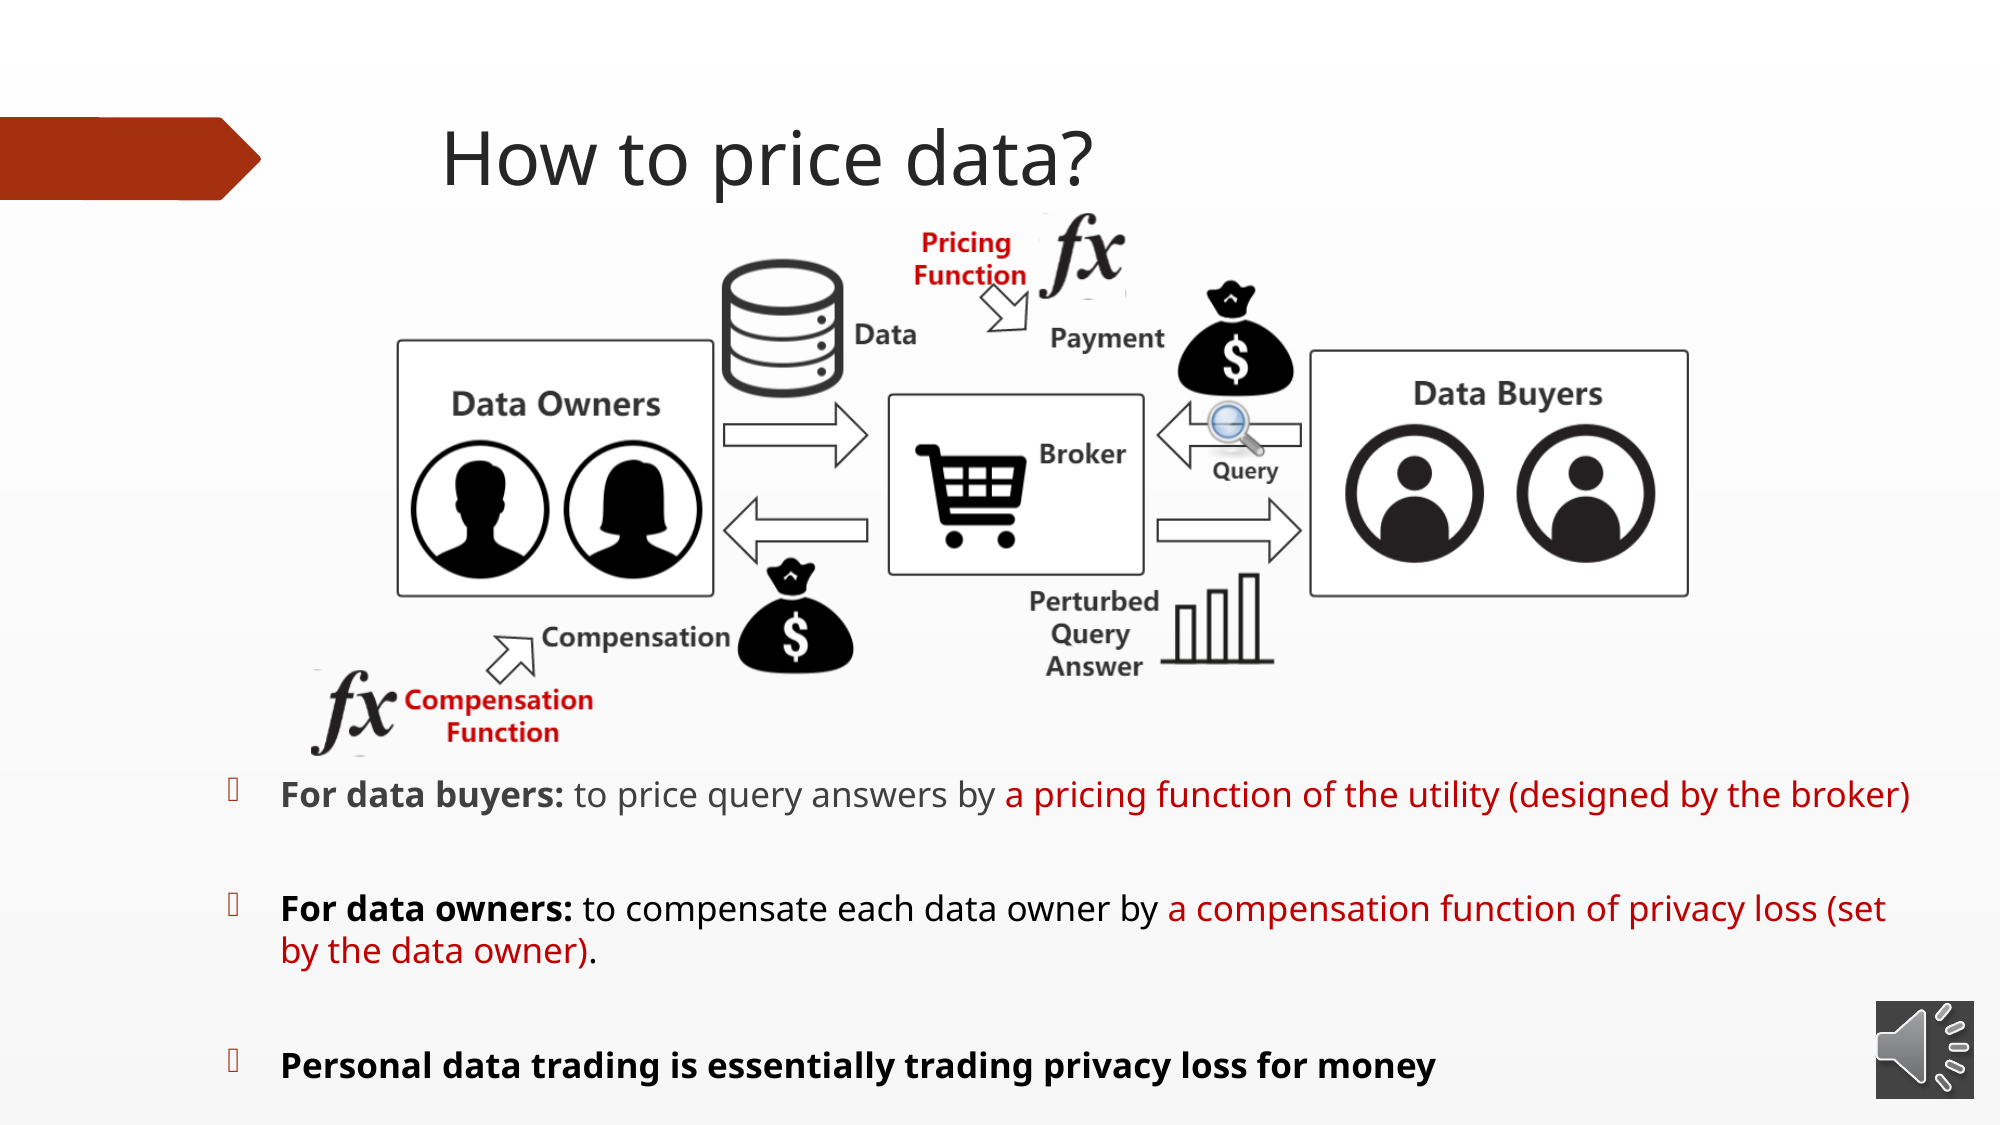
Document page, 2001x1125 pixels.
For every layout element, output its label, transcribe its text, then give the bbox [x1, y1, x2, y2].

picture [284, 185, 1716, 784]
picture [1874, 999, 1976, 1101]
title How to price data? [425, 102, 1888, 313]
list For data buyers: to price query answers by a pricing function of the utility (designed by the broker) For data owners: to compensate each data owner by a compensation function of privacy loss (set by the data owner). Personal data trading is essentially trading privacy loss for money [212, 717, 1930, 1125]
